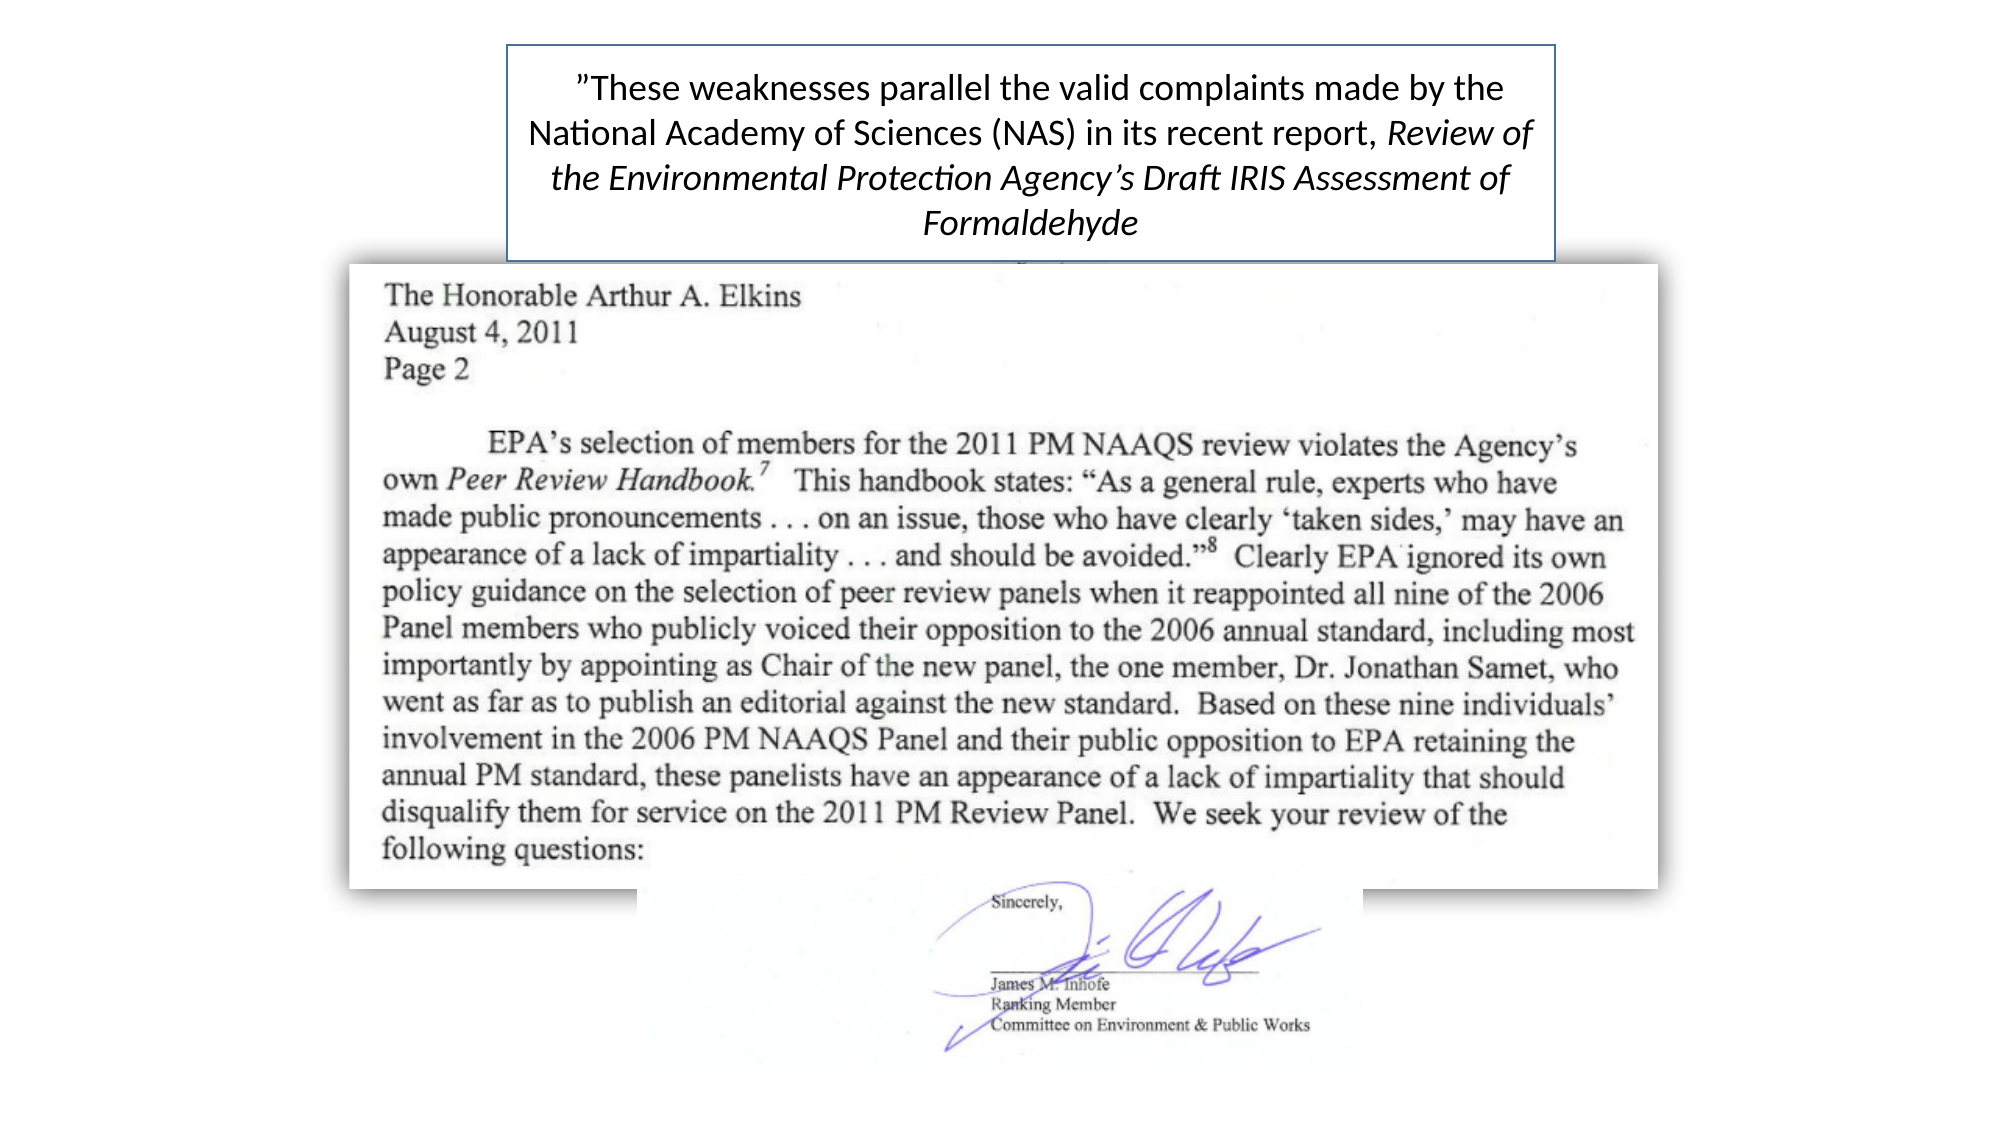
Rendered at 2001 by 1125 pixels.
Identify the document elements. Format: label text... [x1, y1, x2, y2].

text_box T”These weaknesses parallel the valid complaints made by the National Academy of Sciences (NAS) in its recent report, Review of the Environmental Protection Agency’s Draft IRIS Assessment of Formaldehyde [506, 44, 1556, 262]
picture [349, 49, 1659, 1068]
